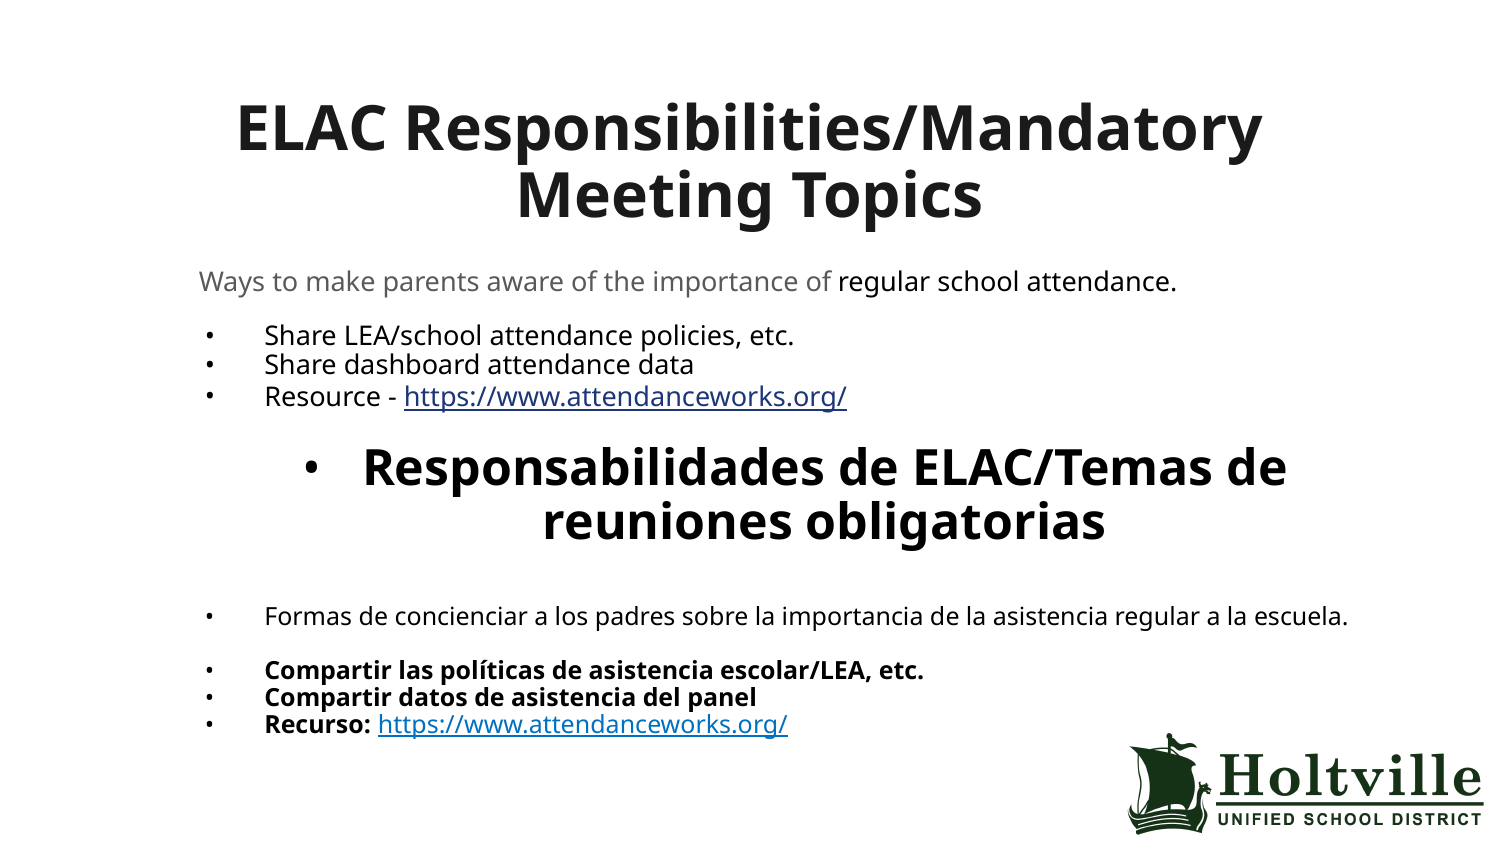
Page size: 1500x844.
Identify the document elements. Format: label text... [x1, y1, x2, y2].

list Ways to make parents aware of the importance of regular school attendance. Share LEA/school attendance policies, etc. Share dashboard attendance data Resource - https://www.attendanceworks.org/ Responsabilidades de ELAC/Temas de reuniones obligatorias Formas de concienciar a los padres sobre la importancia de la asistencia regular a la escuela. Compartir las políticas de asistencia escolar/LEA, etc. Compartir datos de asistencia del panel Recurso: https://www.attendanceworks.org/ [103, 262, 1397, 798]
picture [1110, 720, 1500, 844]
title ELAC Responsibilities/Mandatory Meeting Topics [103, 82, 1397, 246]
